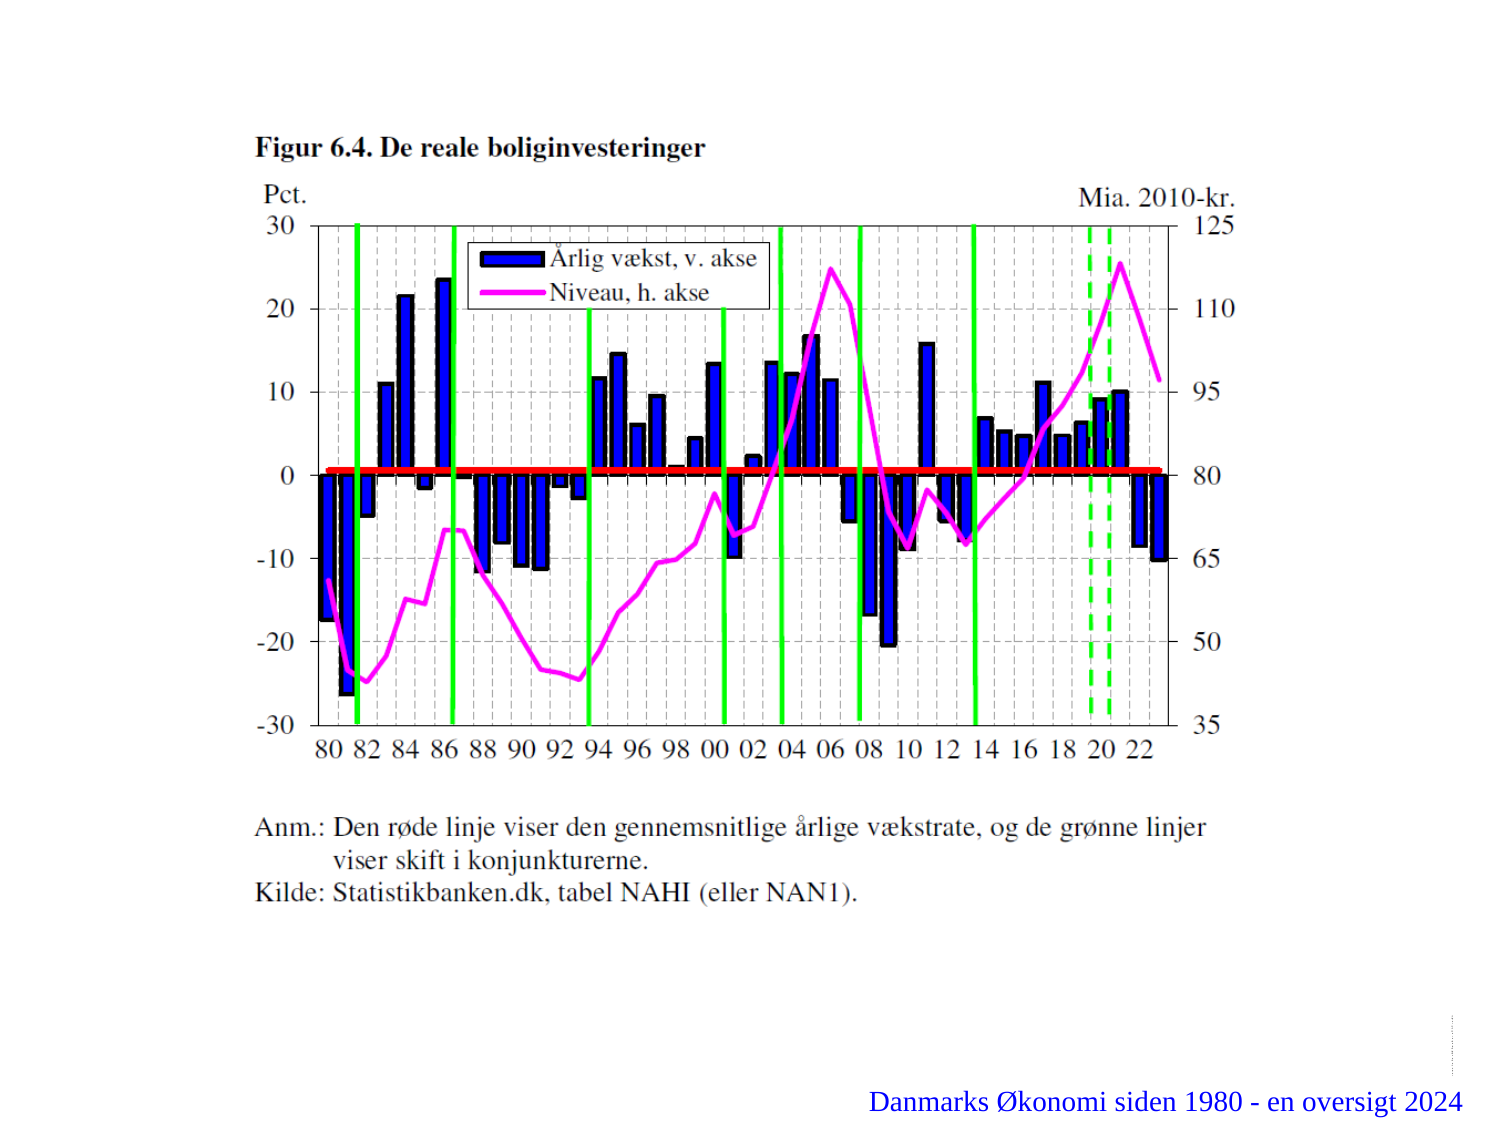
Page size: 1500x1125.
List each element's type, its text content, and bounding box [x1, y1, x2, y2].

picture [235, 117, 1241, 918]
title Figur 6.4. De reale boliginvesteringer [1438, 1030, 1467, 1063]
footer Danmarks Økonomi siden 1980 - en oversigt 2024 [832, 1057, 1500, 1125]
